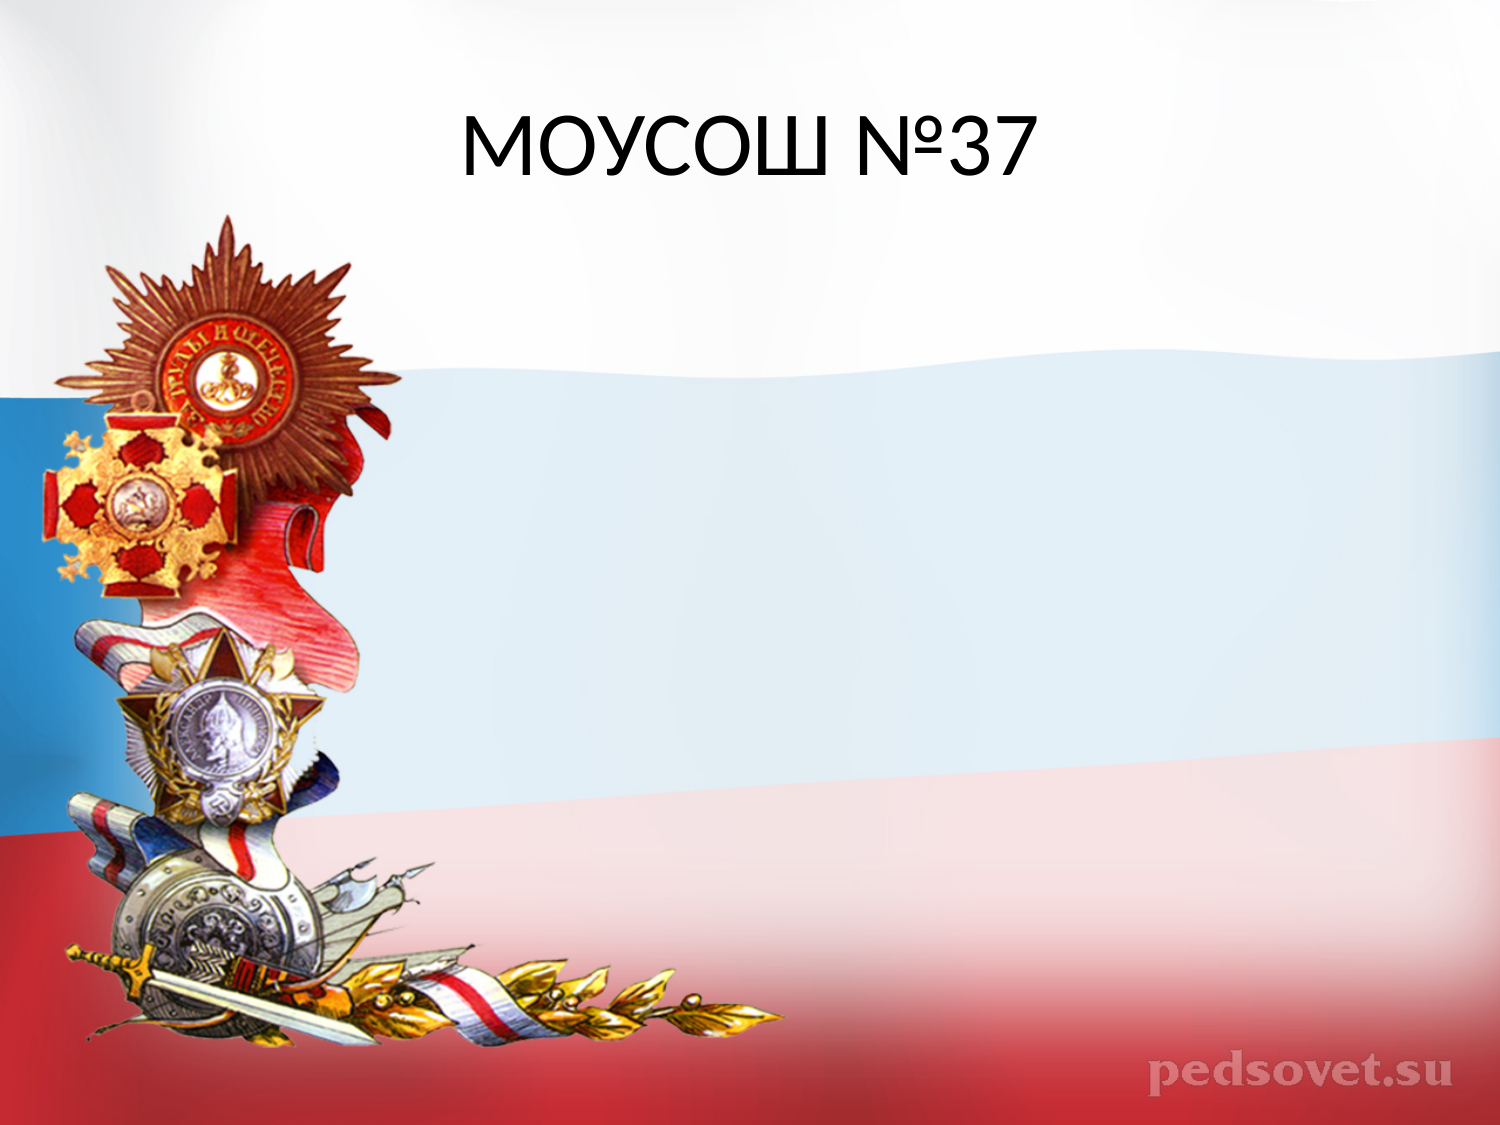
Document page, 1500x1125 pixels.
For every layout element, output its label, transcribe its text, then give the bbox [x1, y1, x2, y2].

picture [0, 0, 1500, 1125]
title МОУСОШ №37 [75, 45, 1425, 233]
